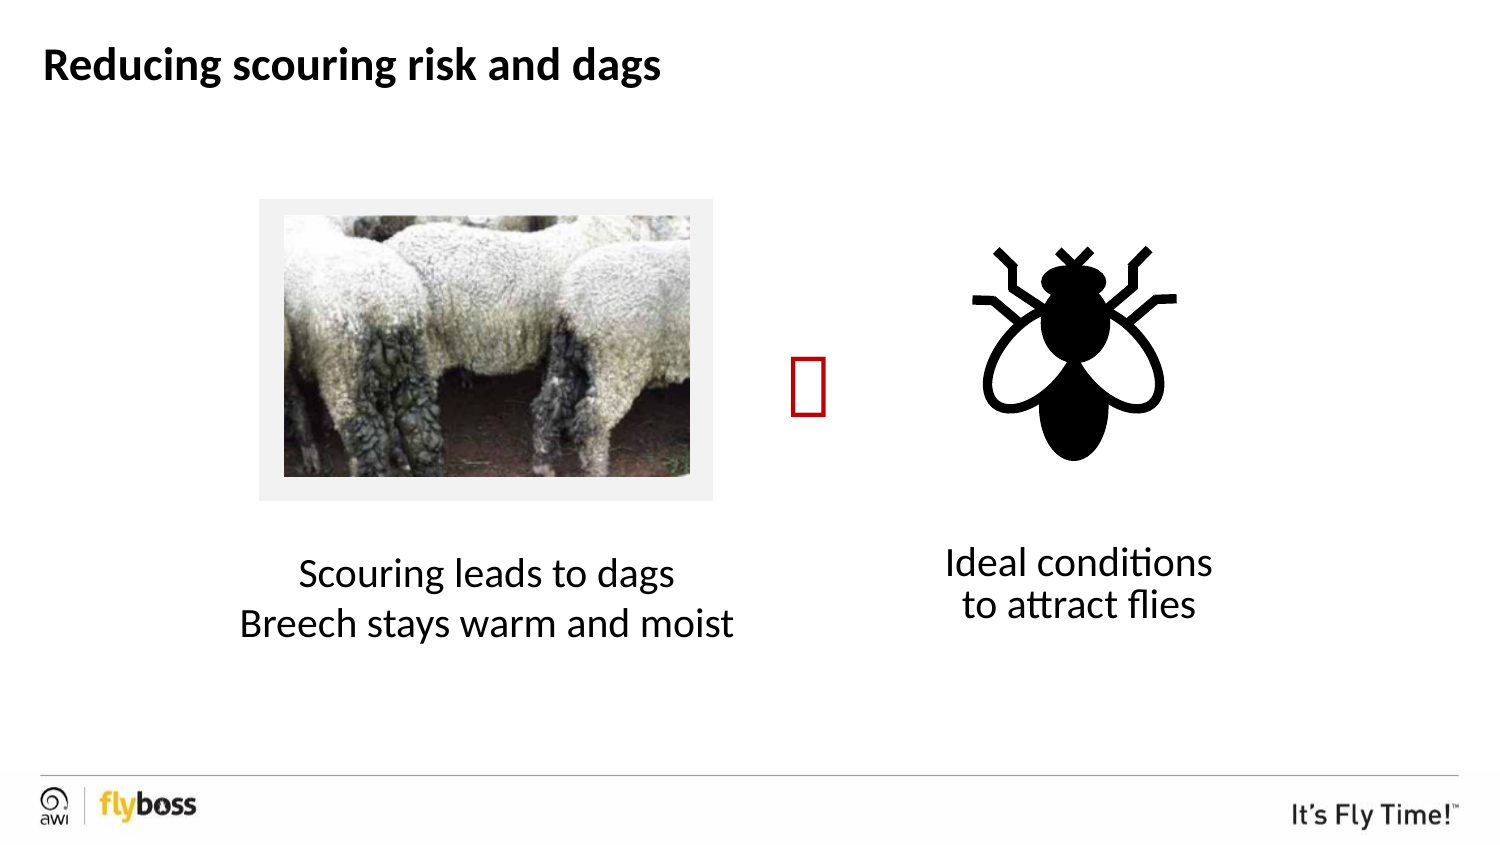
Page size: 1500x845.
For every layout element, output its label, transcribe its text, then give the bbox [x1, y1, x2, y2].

picture [0, 770, 1500, 845]
text_box Ideal conditions to attract flies [871, 540, 1287, 717]
picture [284, 215, 690, 477]
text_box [972, 249, 1177, 460]
text_box  [772, 306, 916, 484]
table_header [259, 199, 713, 501]
list Scouring leads to dags Breech stays warm and moist [95, 538, 879, 715]
title Reducing scouring risk and dags [28, 0, 1322, 133]
